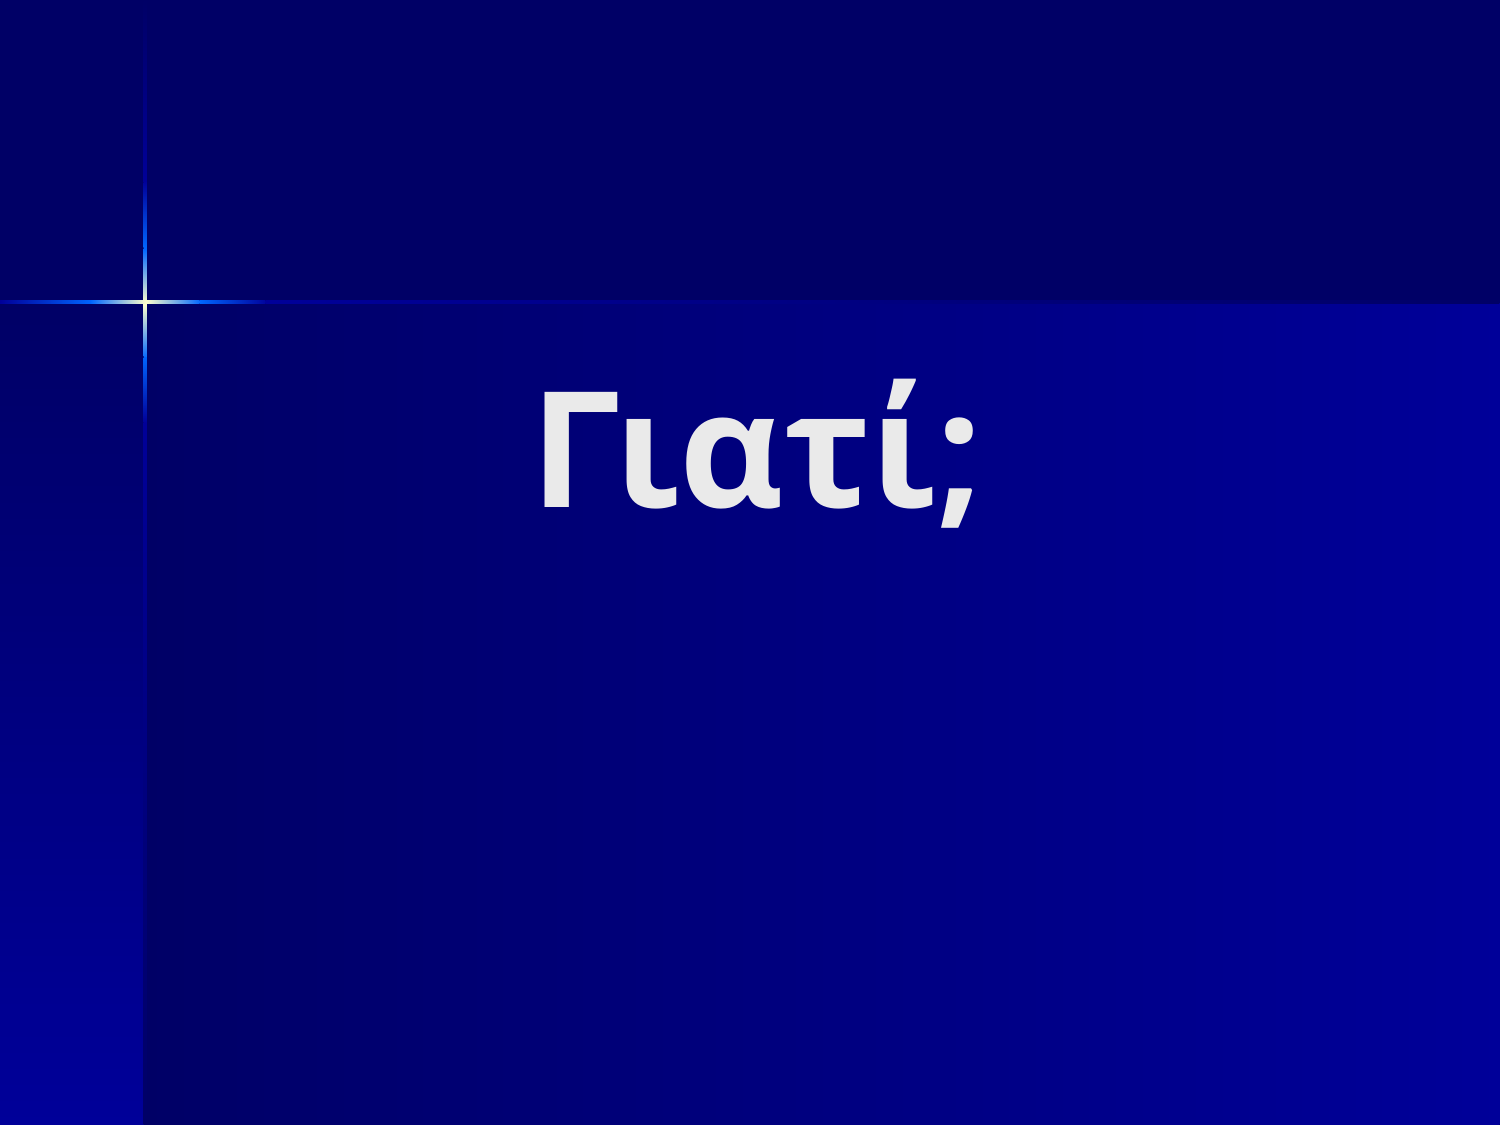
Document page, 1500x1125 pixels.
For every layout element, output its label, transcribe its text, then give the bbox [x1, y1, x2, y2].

title Γιατί; [174, 327, 1338, 563]
